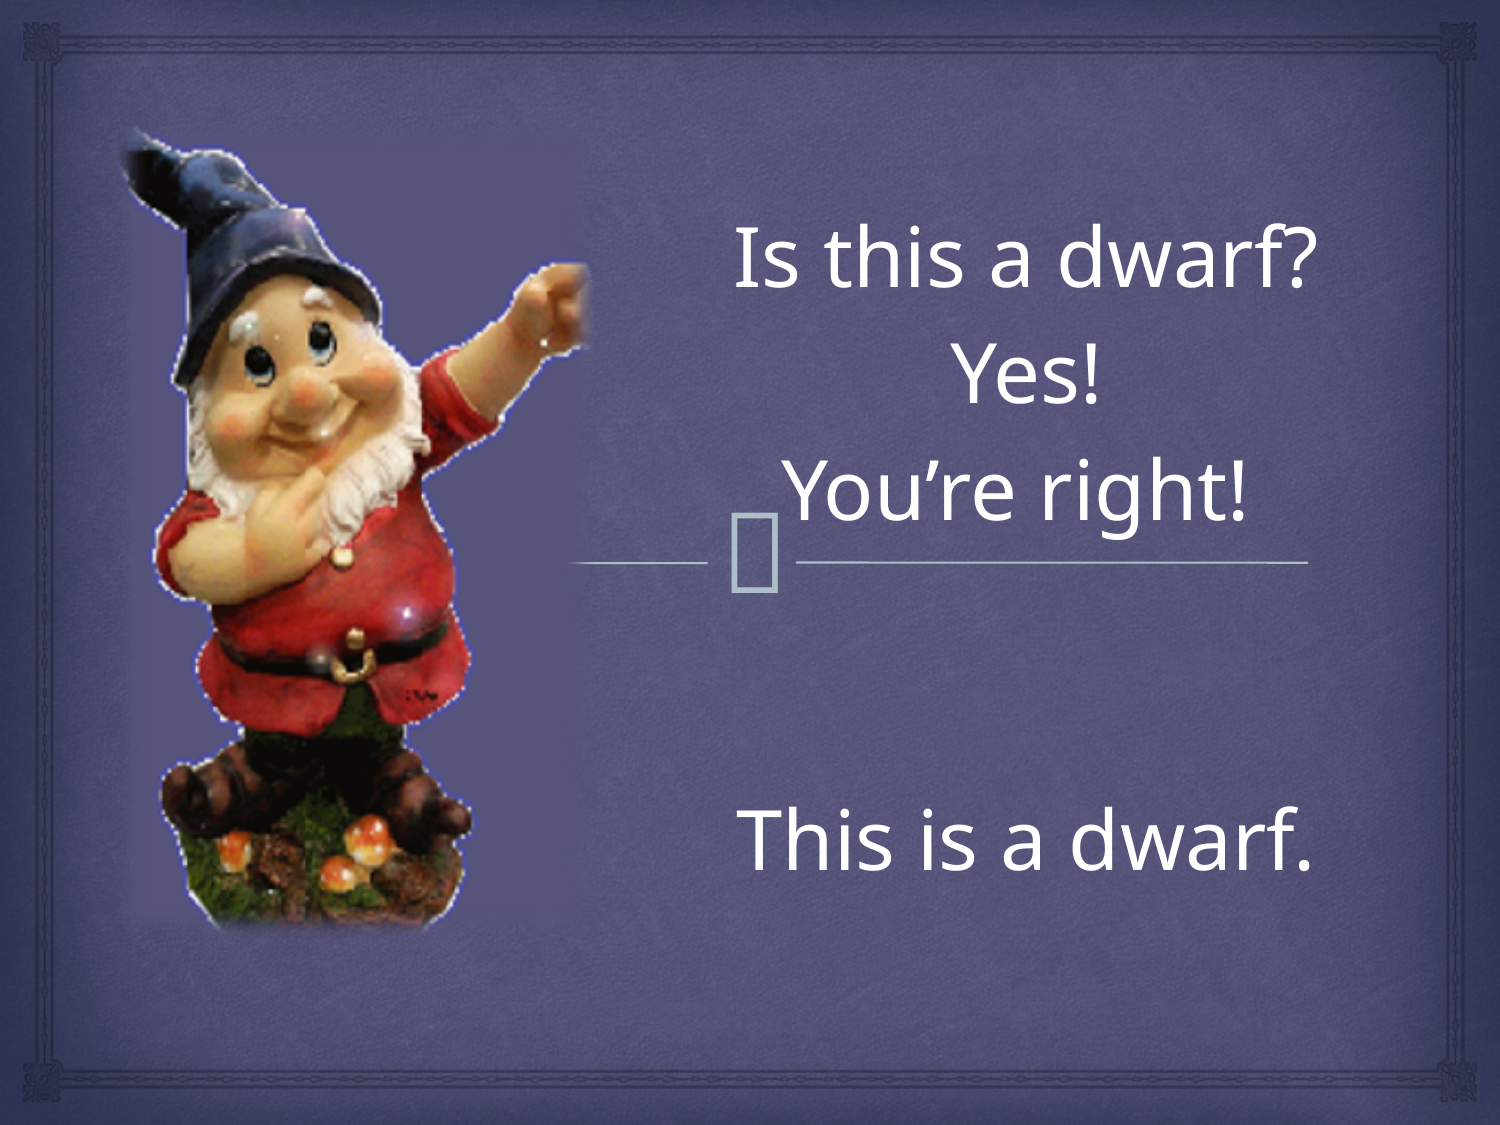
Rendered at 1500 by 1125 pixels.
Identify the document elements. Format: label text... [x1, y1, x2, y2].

picture [0, 0, 1500, 1125]
subtitle Is this a dwarf? Yes! You’re right! This is a dwarf. [643, 196, 1410, 648]
